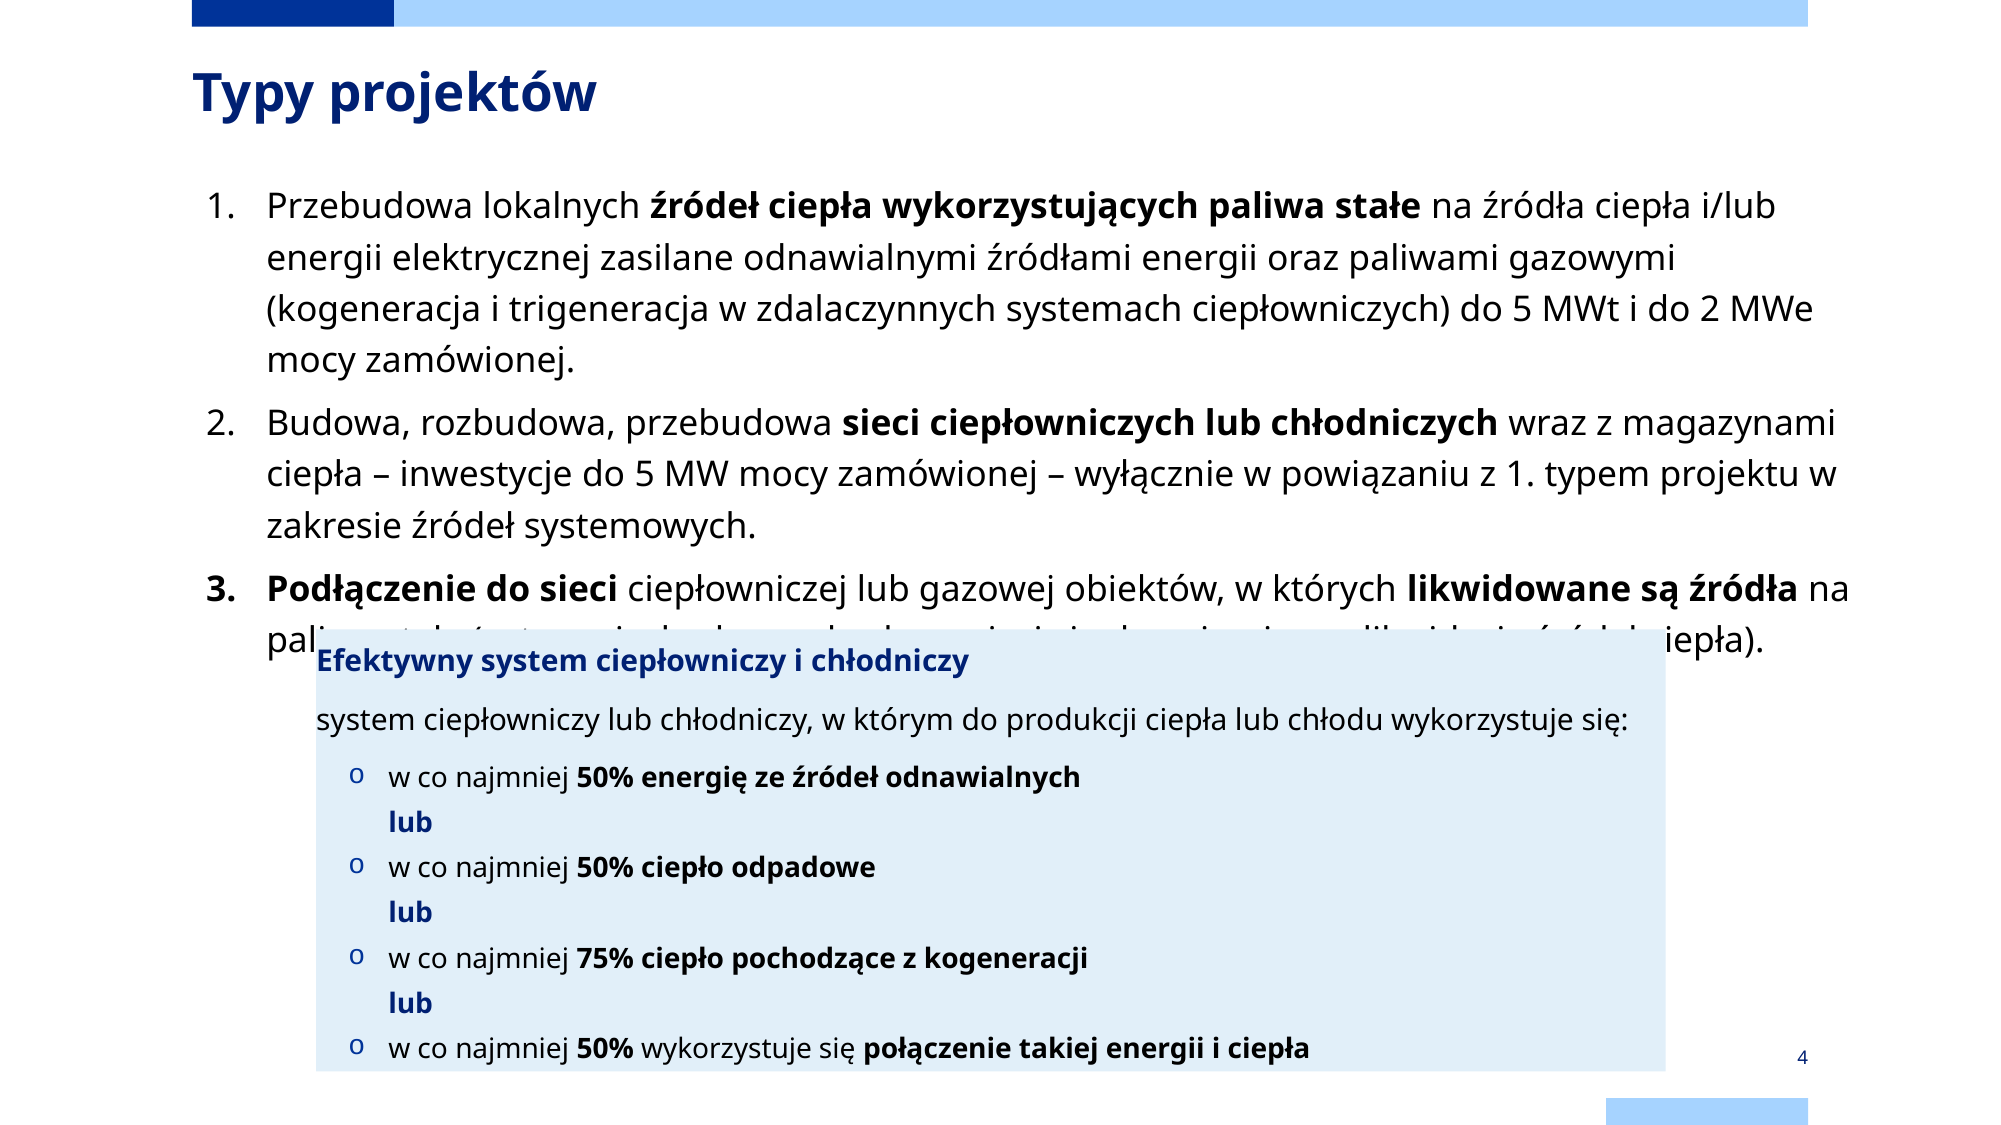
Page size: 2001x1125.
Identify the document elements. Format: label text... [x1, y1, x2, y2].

text_box Przebudowa lokalnych źródeł ciepła wykorzystujących paliwa stałe na źródła ciepła i/lub energii elektrycznej zasilane odnawialnymi źródłami energii oraz paliwami gazowymi (kogeneracja i trigeneracja w zdalaczynnych systemach ciepłowniczych) do 5 MWt i do 2 MWe mocy zamówionej. Budowa, rozbudowa, przebudowa sieci ciepłowniczych lub chłodniczych wraz z magazynami ciepła – inwestycje do 5 MW mocy zamówionej – wyłącznie w powiązaniu z 1. typem projektu w zakresie źródeł systemowych. Podłączenie do sieci ciepłowniczej lub gazowej obiektów, w których likwidowane są źródła na paliwa stałe (w tym niezbędna rozbudowa sieci ciepłowniczej oraz likwidacja źródeł ciepła). [192, 175, 1898, 841]
text_box Efektywny system ciepłowniczy i chłodniczy system ciepłowniczy lub chłodniczy, w którym do produkcji ciepła lub chłodu wykorzystuje się: w co najmniej 50% energię ze źródeł odnawialnych lub w co najmniej 50% ciepło odpadowe lub w co najmniej 75% ciepło pochodzące z kogeneracji lub w co najmniej 50% wykorzystuje się połączenie takiej energii i ciepła [316, 629, 1666, 1072]
slide_number 4 [1666, 1044, 1808, 1072]
title Typy projektów [192, 53, 1790, 152]
